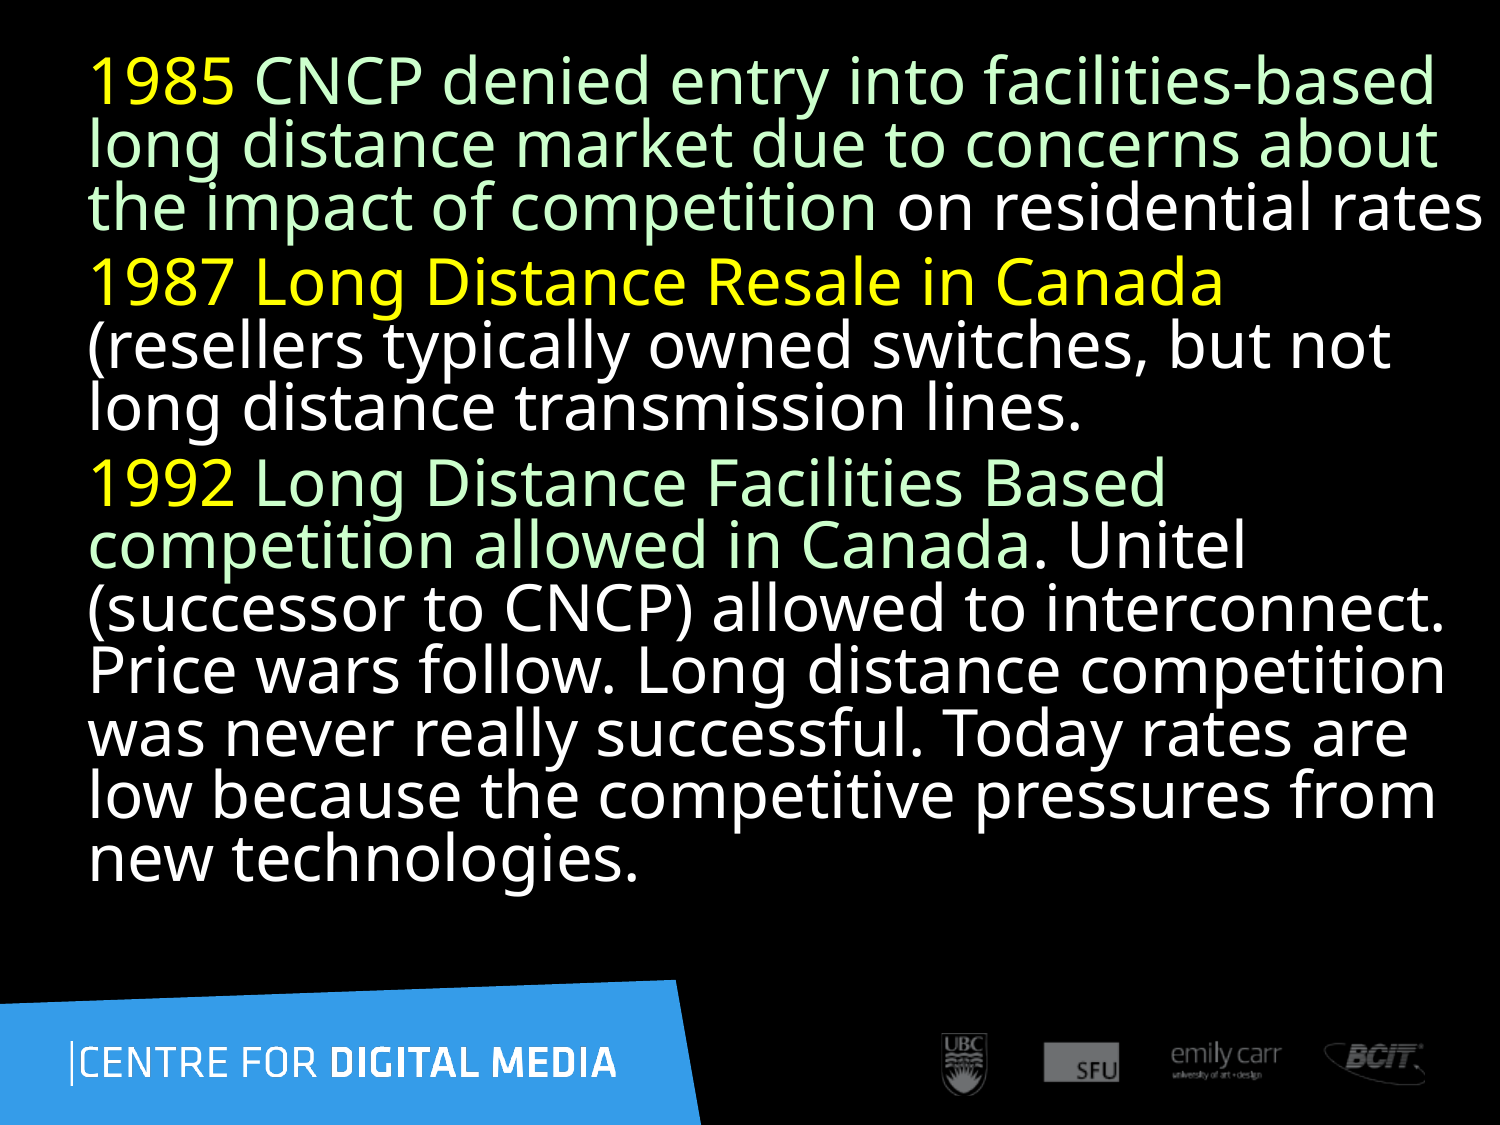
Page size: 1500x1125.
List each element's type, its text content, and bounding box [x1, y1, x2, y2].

list 1985 CNCP denied entry into facilities-based long distance market due to concerns about the impact of competition on residential rates 1987 Long Distance Resale in Canada (resellers typically owned switches, but not long distance transmission lines. 1992 Long Distance Facilities Based competition allowed in Canada. Unitel (successor to CNCP) allowed to interconnect. Price wars follow. Long distance competition was never really successful. Today rates are low because the competitive pressures from new technologies. [75, 42, 1500, 968]
